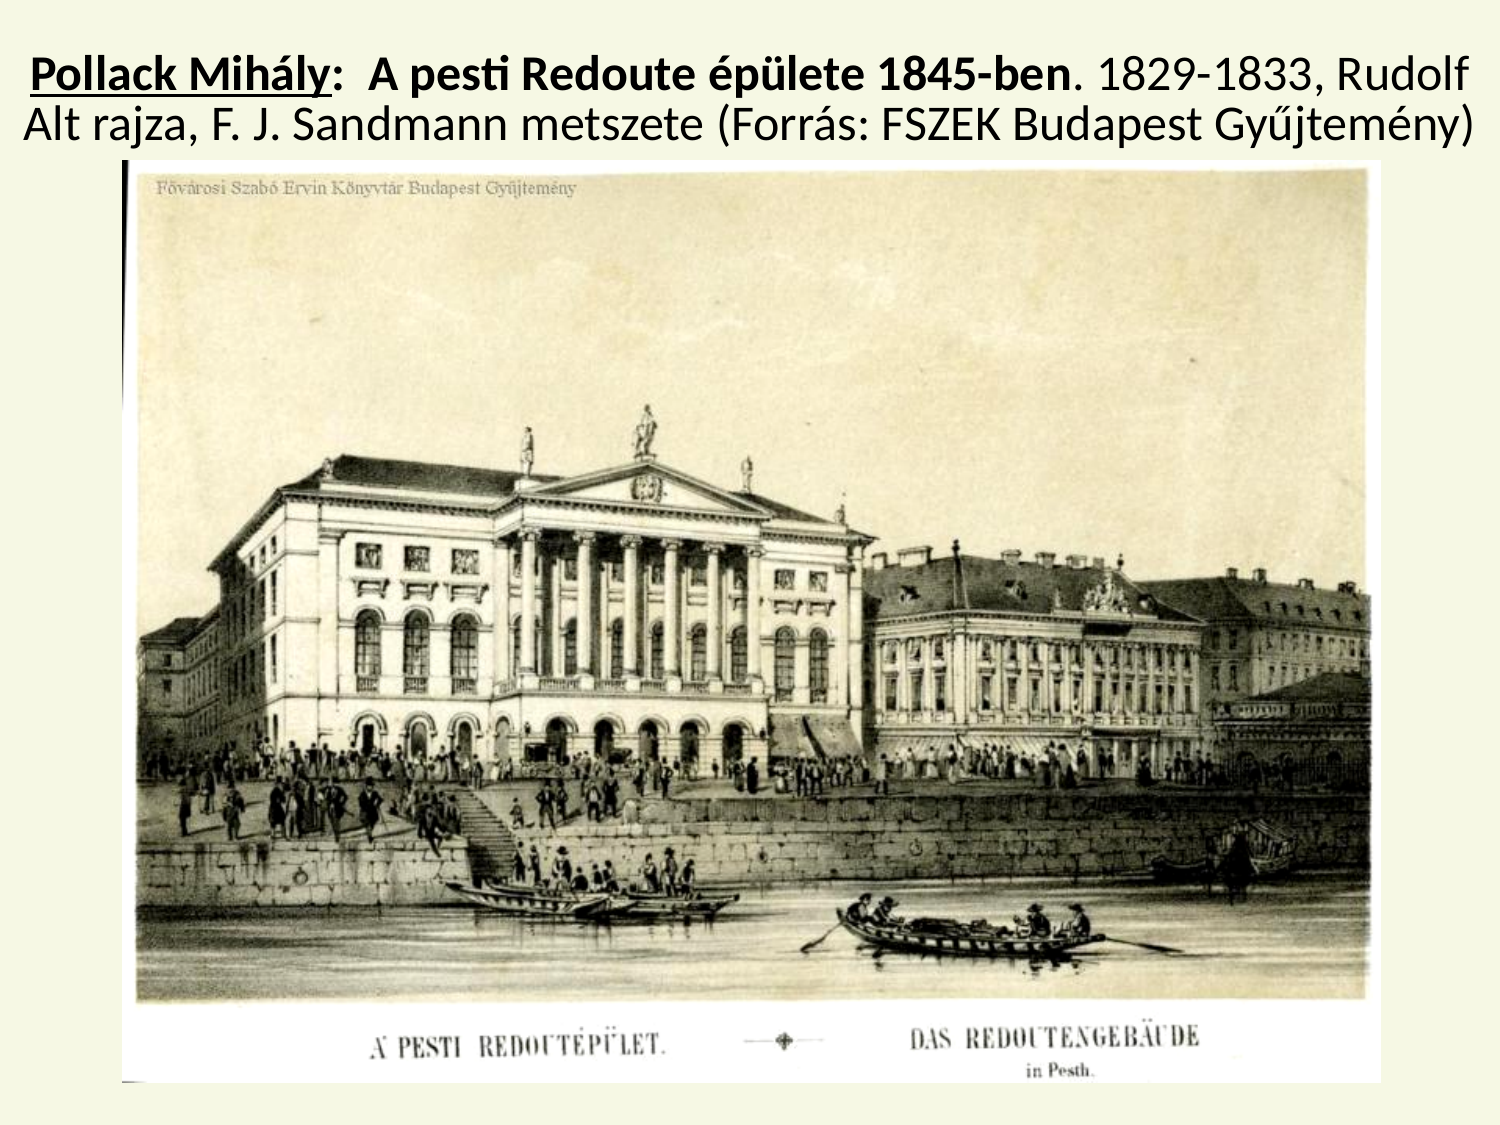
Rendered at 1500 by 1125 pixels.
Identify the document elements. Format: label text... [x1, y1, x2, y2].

picture [122, 160, 1381, 1083]
text_box Pollack Mihály: A pesti Redoute épülete 1845-ben. 1829-1833, Rudolf Alt rajza, F. J. Sandmann metszete (Forrás: FSZEK Budapest Gyűjtemény) [0, 42, 1500, 158]
